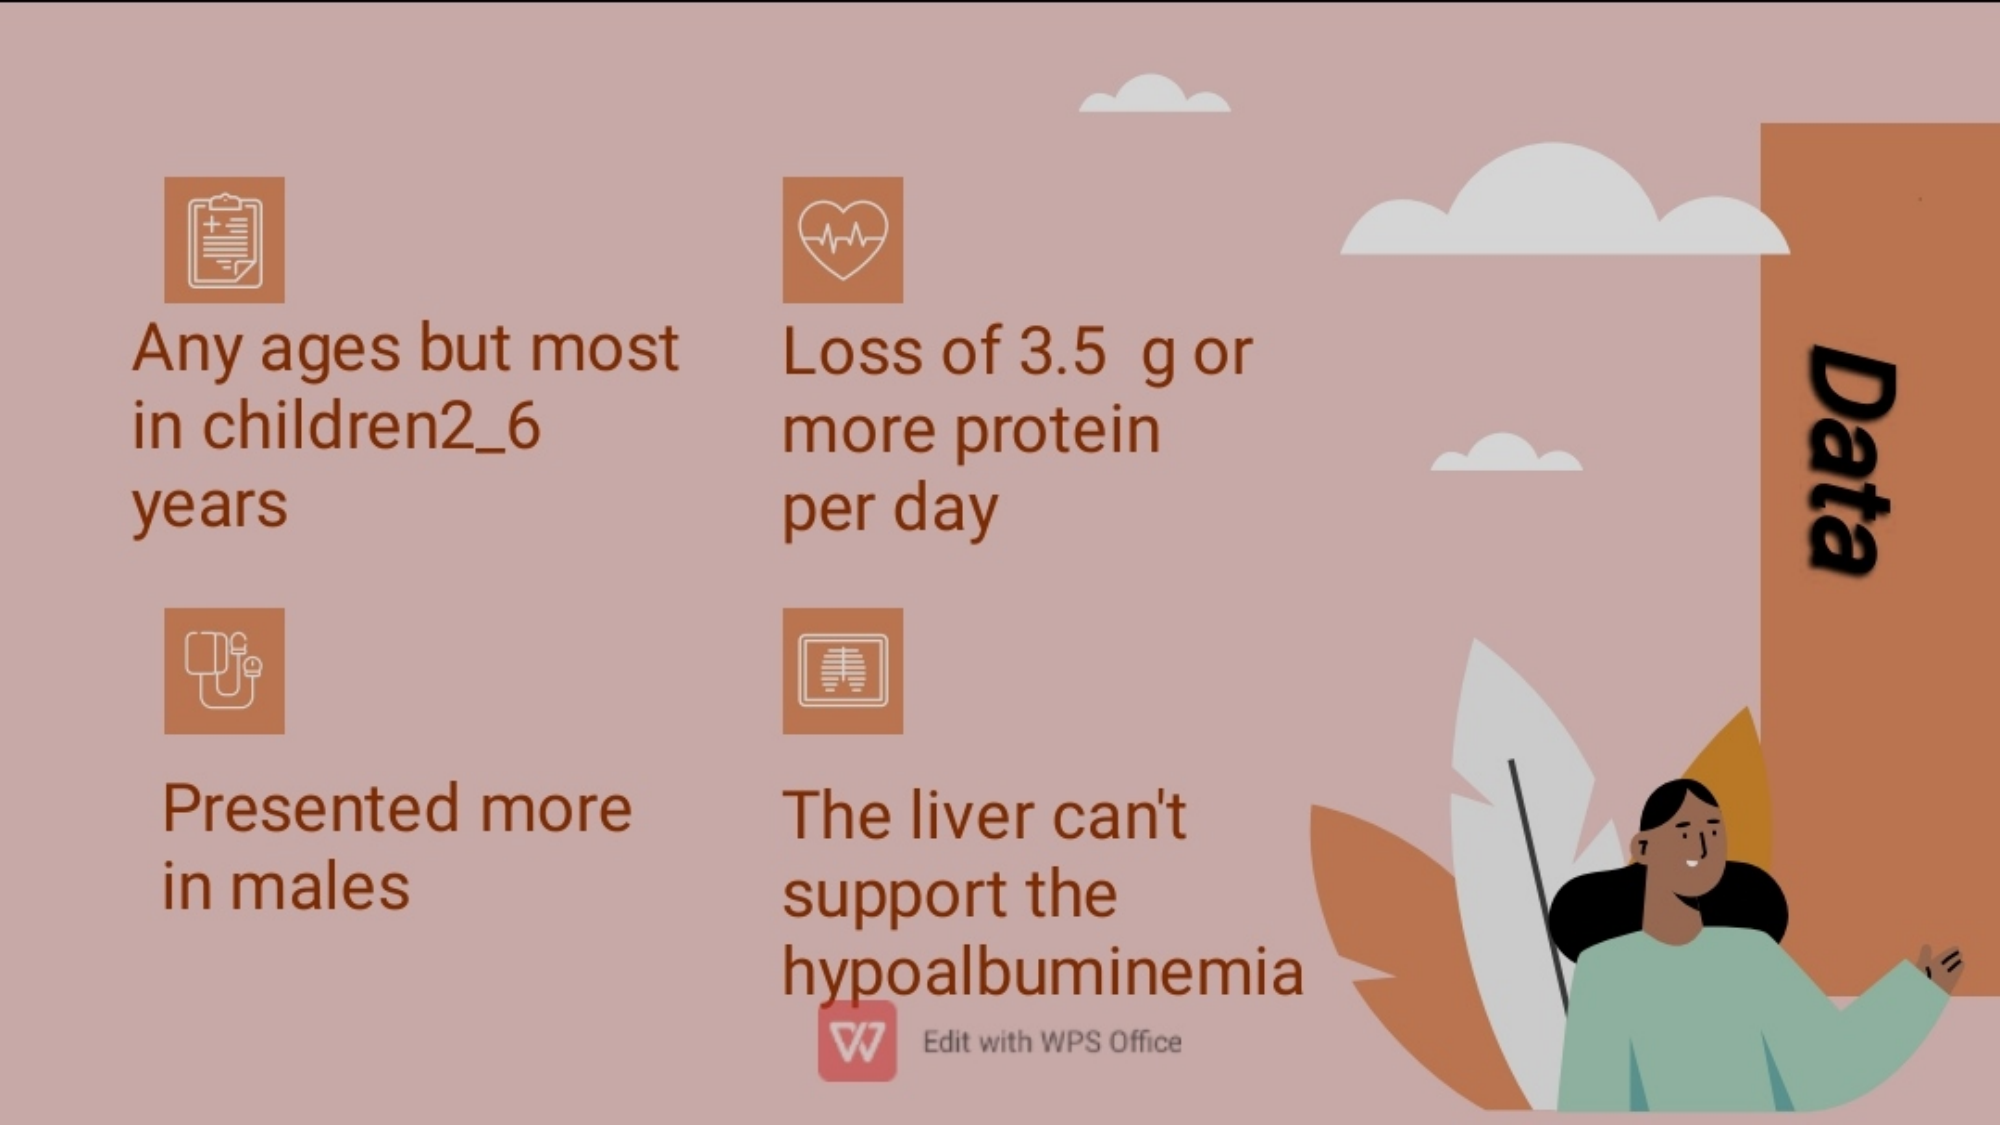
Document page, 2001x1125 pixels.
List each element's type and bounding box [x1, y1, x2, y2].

list [0, 0, 2000, 1125]
